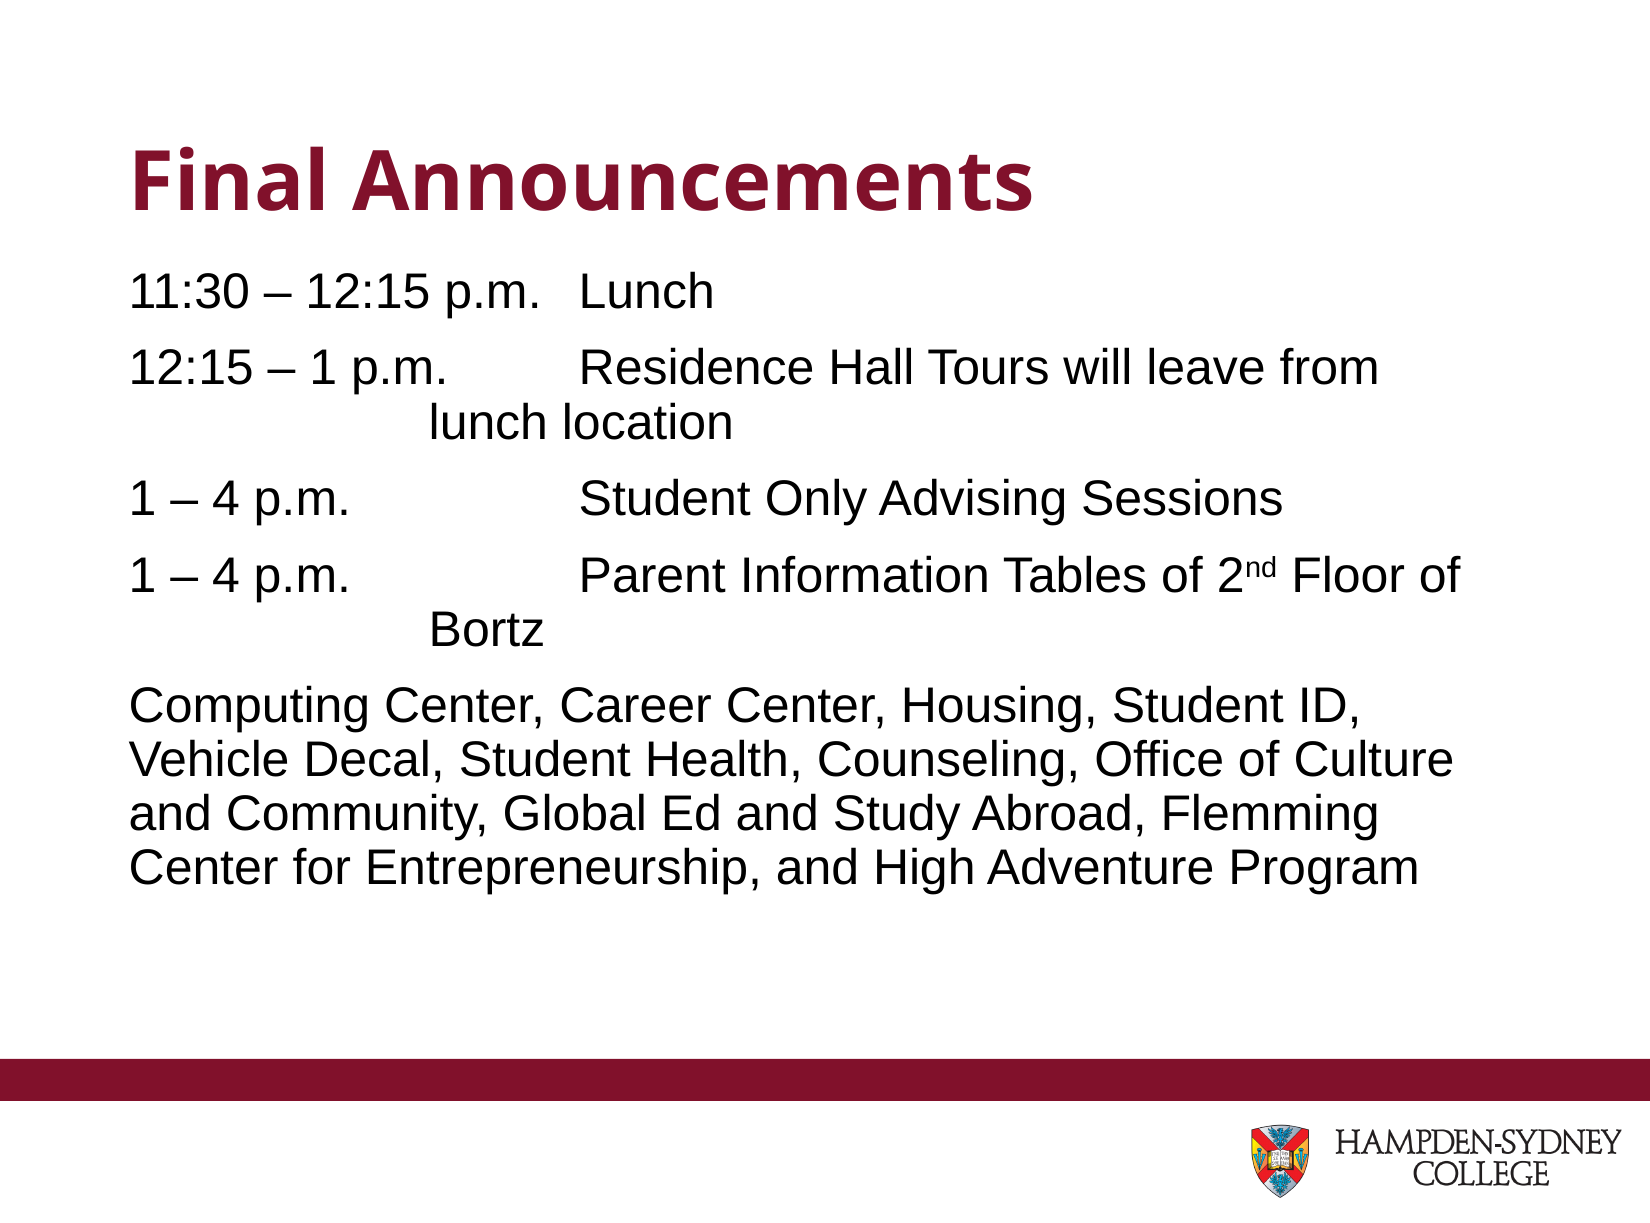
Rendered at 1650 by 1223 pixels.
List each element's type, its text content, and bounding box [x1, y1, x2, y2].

list 11:30 – 12:15 p.m. Lunch 12:15 – 1 p.m. Residence Hall Tours will leave from lunch location 1 – 4 p.m. Student Only Advising Sessions 1 – 4 p.m. Parent Information Tables of 2nd Floor of Bortz Computing Center, Career Center, Housing, Student ID, Vehicle Decal, Student Health, Counseling, Office of Culture and Community, Global Ed and Study Abroad, Flemming Center for Entrepreneurship, and High Adventure Program [113, 257, 1537, 1044]
title Final Announcements [113, 65, 1537, 257]
